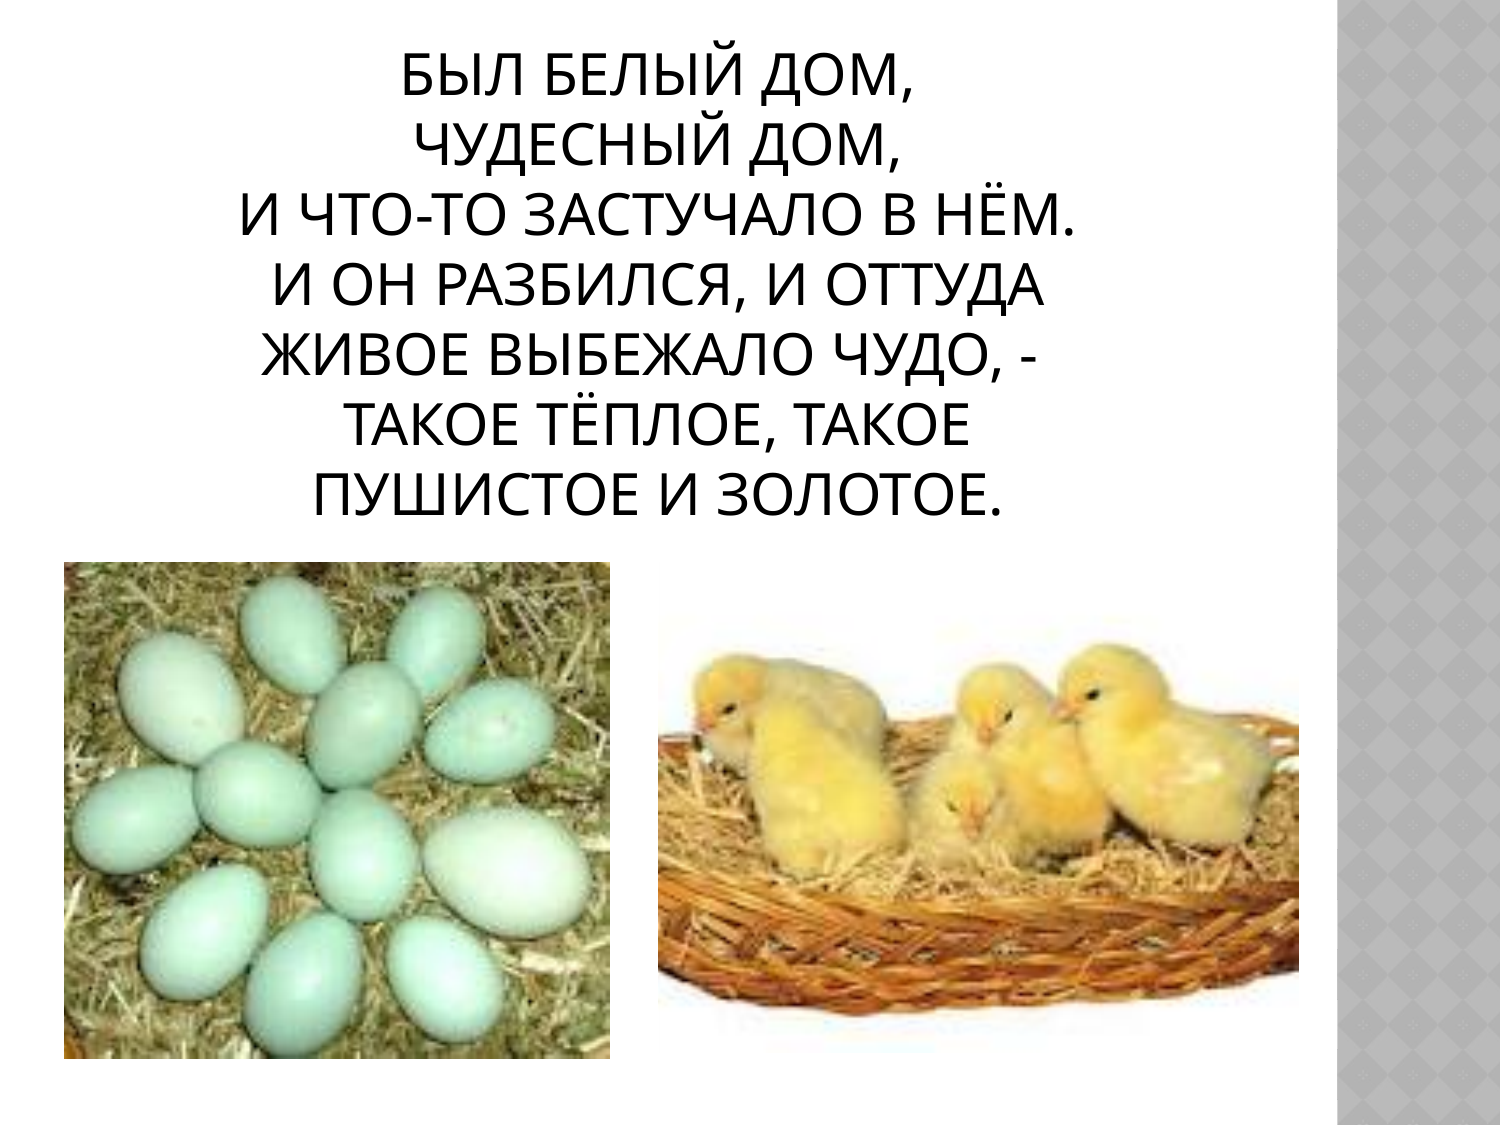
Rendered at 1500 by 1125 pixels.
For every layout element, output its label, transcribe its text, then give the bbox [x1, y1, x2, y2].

picture [658, 561, 1300, 1053]
title Был белый дом, Чудесный дом, И что-то застучало в нём. И он разбился, и оттуда Живое выбежало чудо, - Такое тёплое, такое Пушистое и золотое. [53, 52, 1263, 528]
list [64, 561, 610, 1059]
